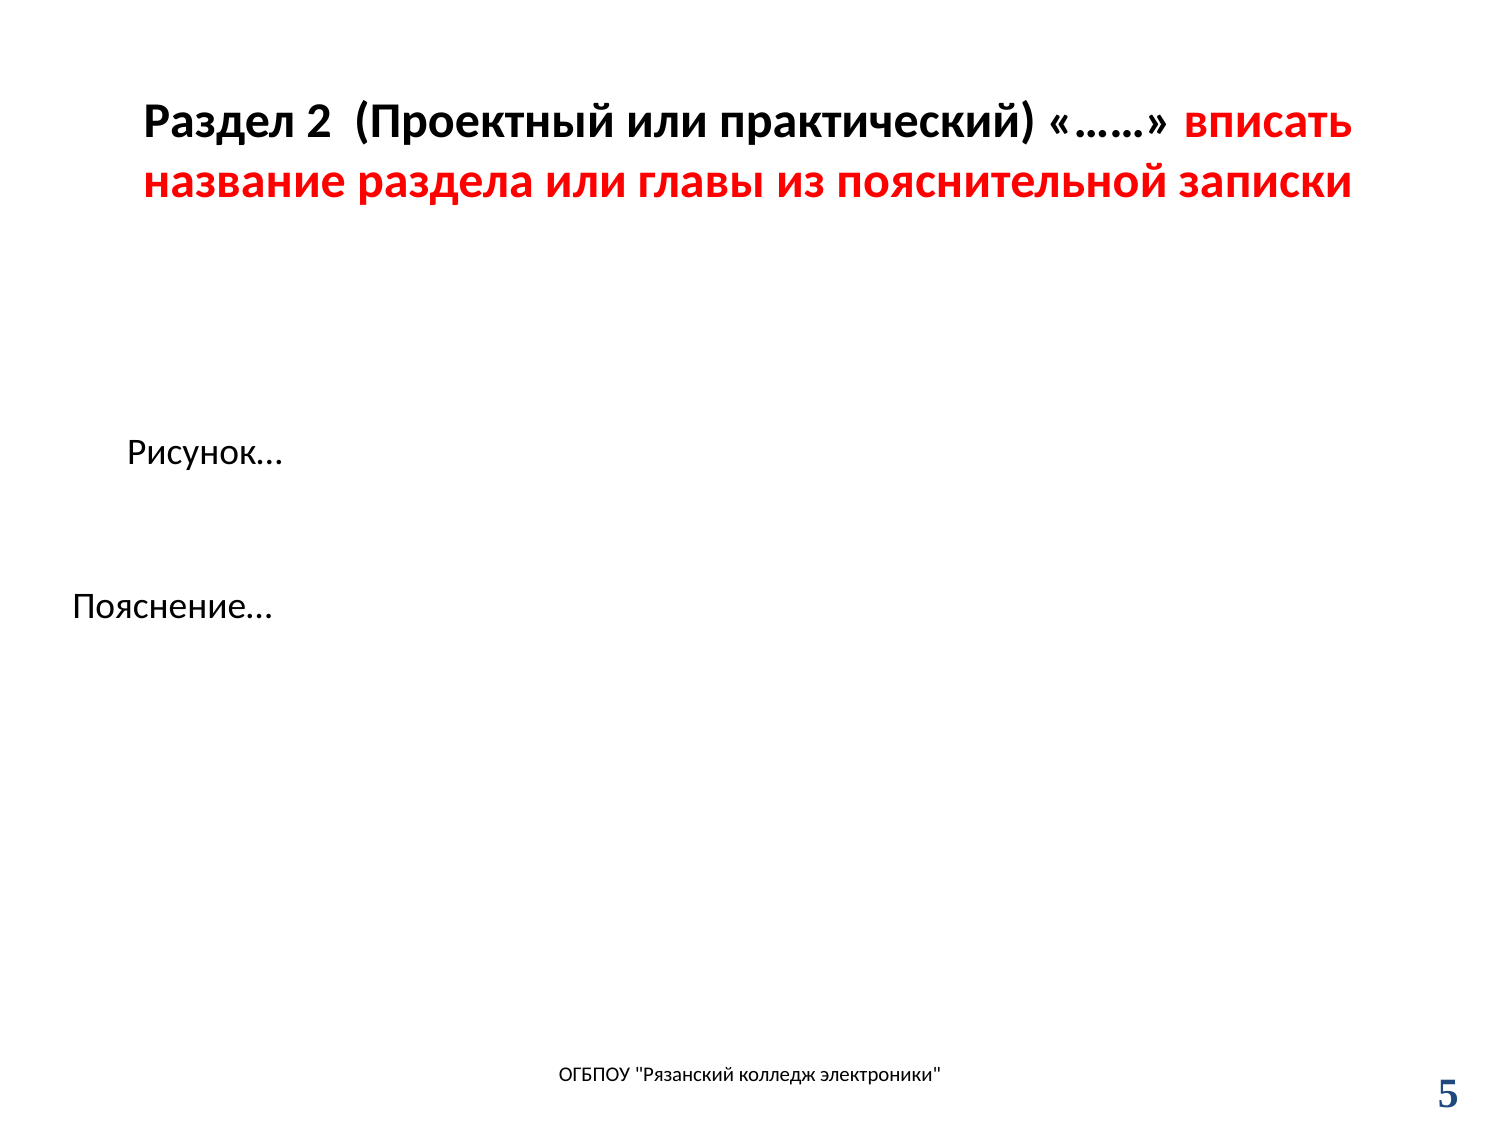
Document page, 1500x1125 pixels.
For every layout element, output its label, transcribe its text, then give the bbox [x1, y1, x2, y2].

text_box Пояснение… [57, 574, 400, 634]
text_box 5 [1423, 1058, 1500, 1124]
text_box Рисунок… [112, 419, 1424, 480]
title Раздел 2 (Проектный или практический) «……» вписать название раздела или главы из пояснительной записки [73, 52, 1424, 134]
text_box ОГБПОУ "Рязанский колледж электроники" [512, 1042, 988, 1103]
